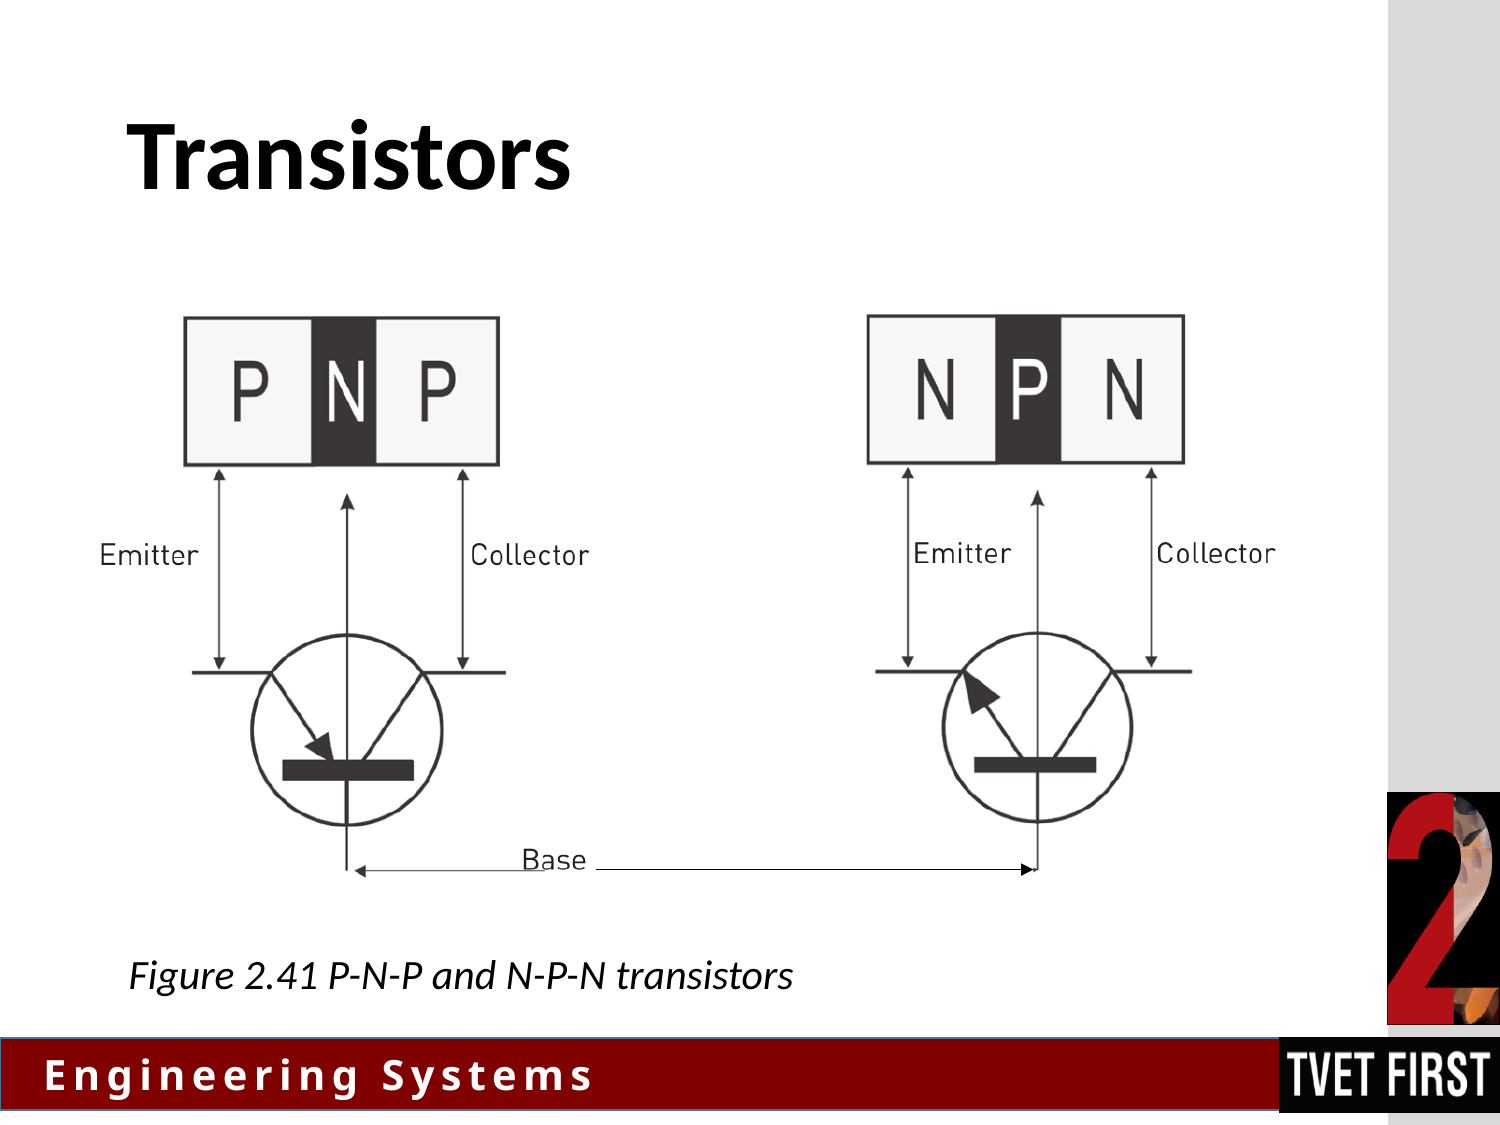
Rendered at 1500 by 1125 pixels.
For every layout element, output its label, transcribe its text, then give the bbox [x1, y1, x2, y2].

picture [73, 302, 623, 884]
text_box Figure 2.41 P-N-P and N-P-N transistors [114, 940, 823, 1006]
picture [1279, 1037, 1500, 1113]
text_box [809, 300, 1281, 882]
title Transistors [111, 48, 1379, 266]
picture [1387, 792, 1500, 1025]
